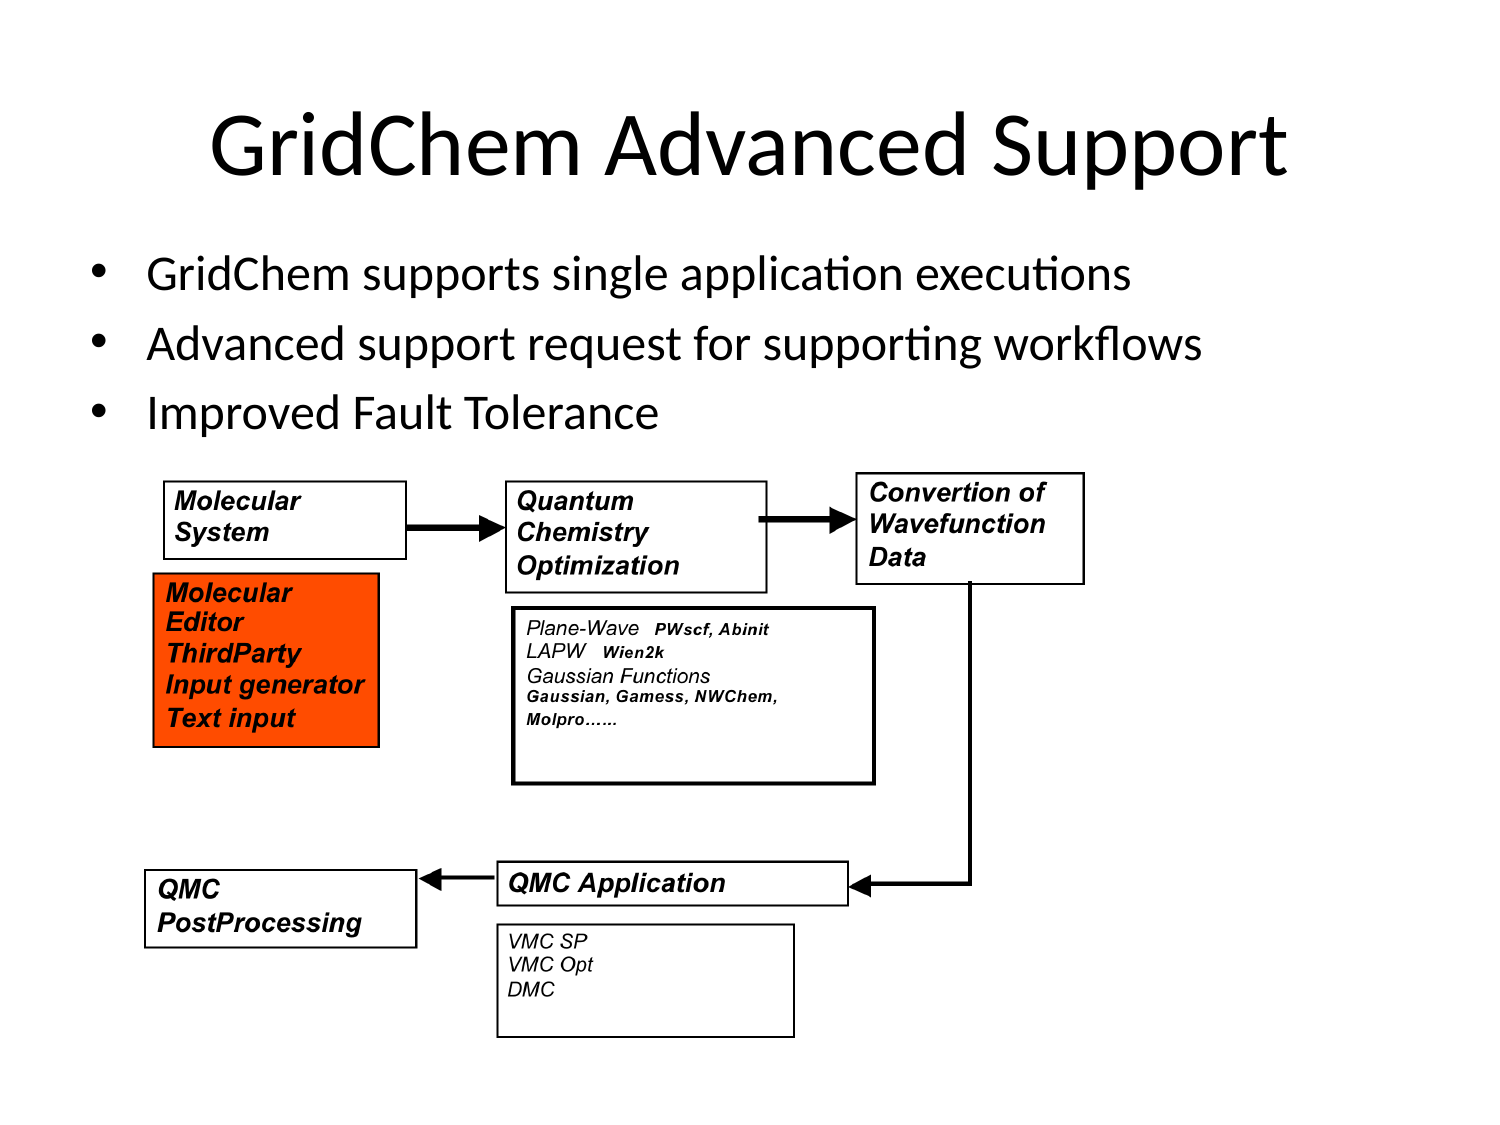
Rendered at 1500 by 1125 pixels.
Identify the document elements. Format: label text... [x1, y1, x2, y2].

title GridChem Advanced Support [75, 45, 1425, 232]
list GridChem supports single application executions Advanced support request for supporting workflows Improved Fault Tolerance [75, 232, 1425, 975]
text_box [124, 472, 1119, 1038]
